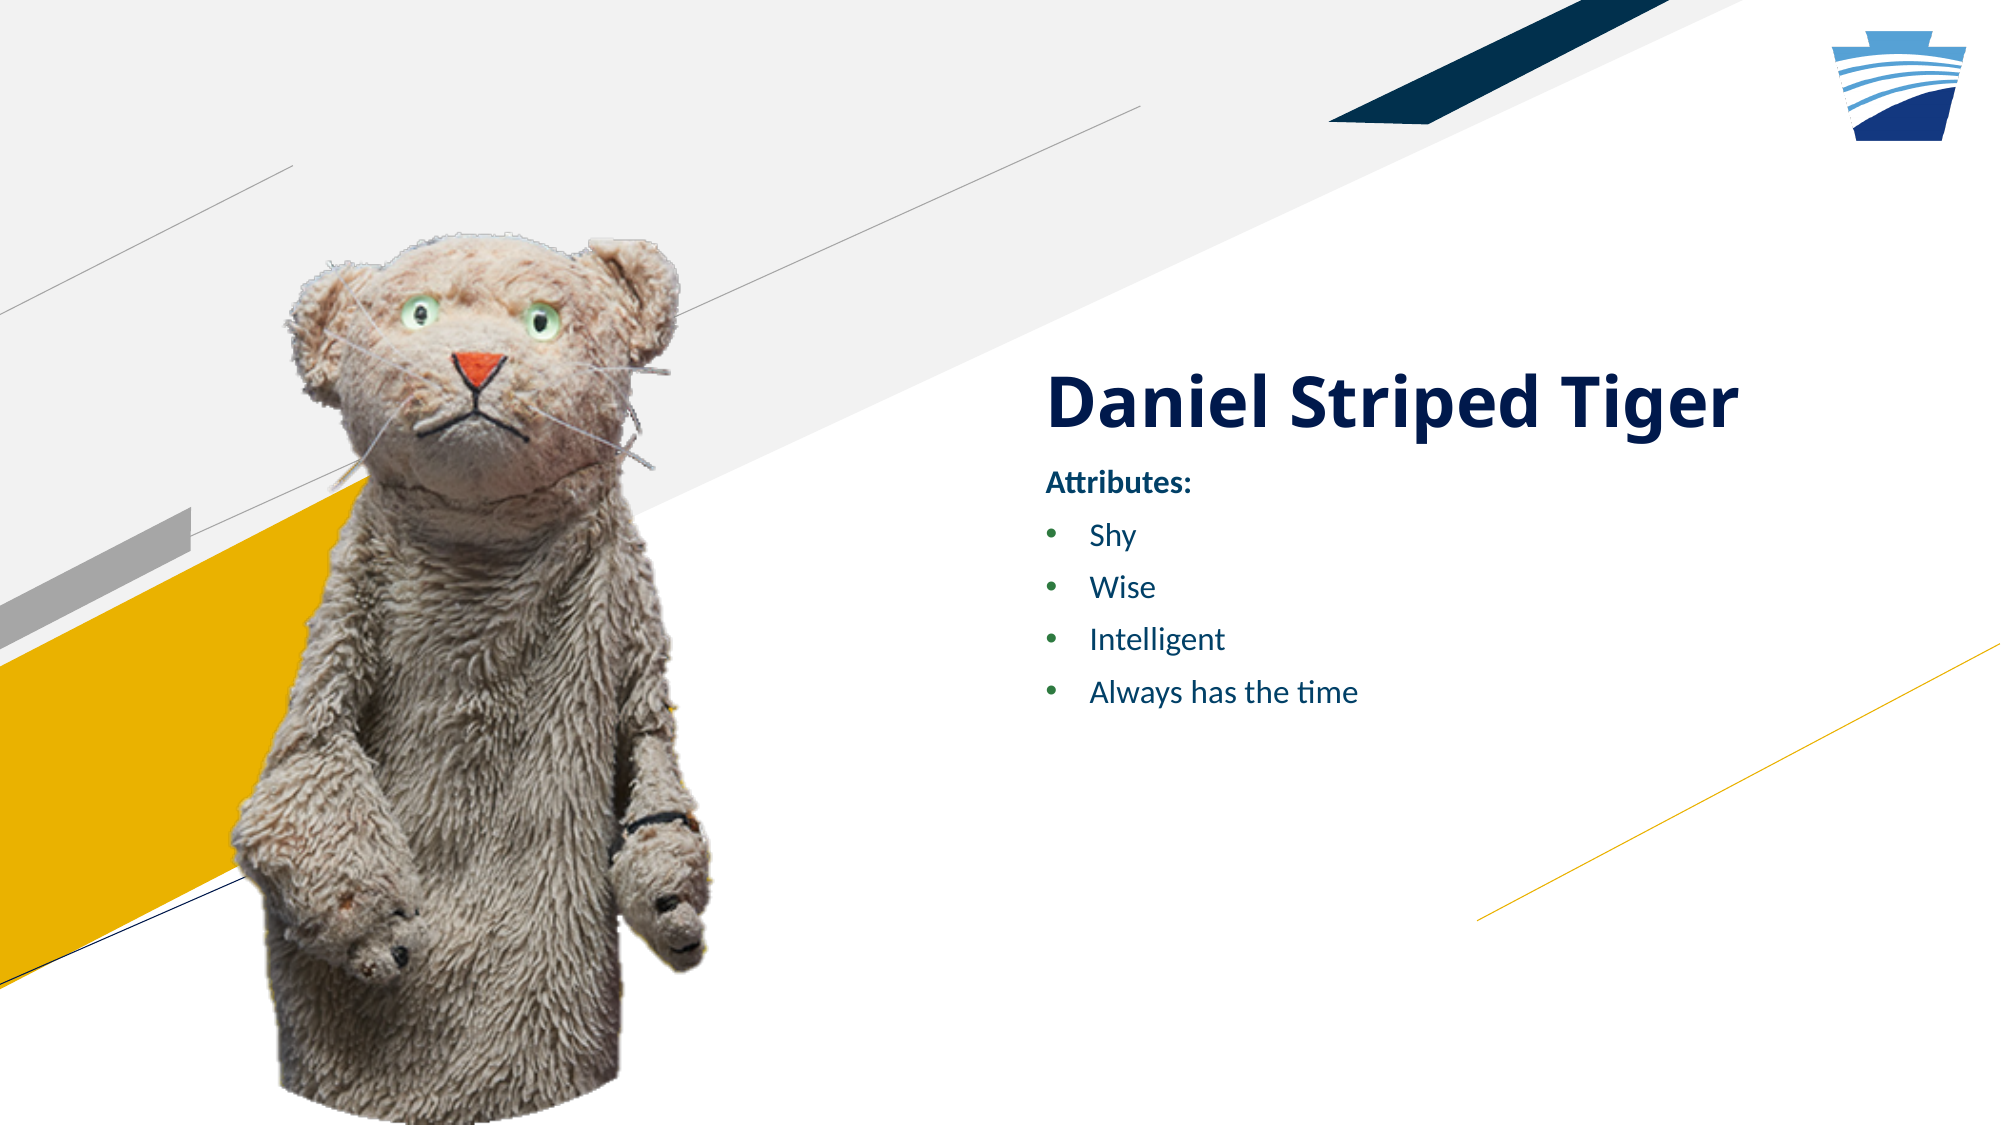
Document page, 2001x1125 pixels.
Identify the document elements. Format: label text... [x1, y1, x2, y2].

title Daniel Striped Tiger [1030, 326, 1837, 443]
list Attributes: Shy Wise Intelligent Always has the time [1030, 458, 1837, 721]
picture [92, 229, 791, 1125]
picture [1815, 15, 1981, 156]
